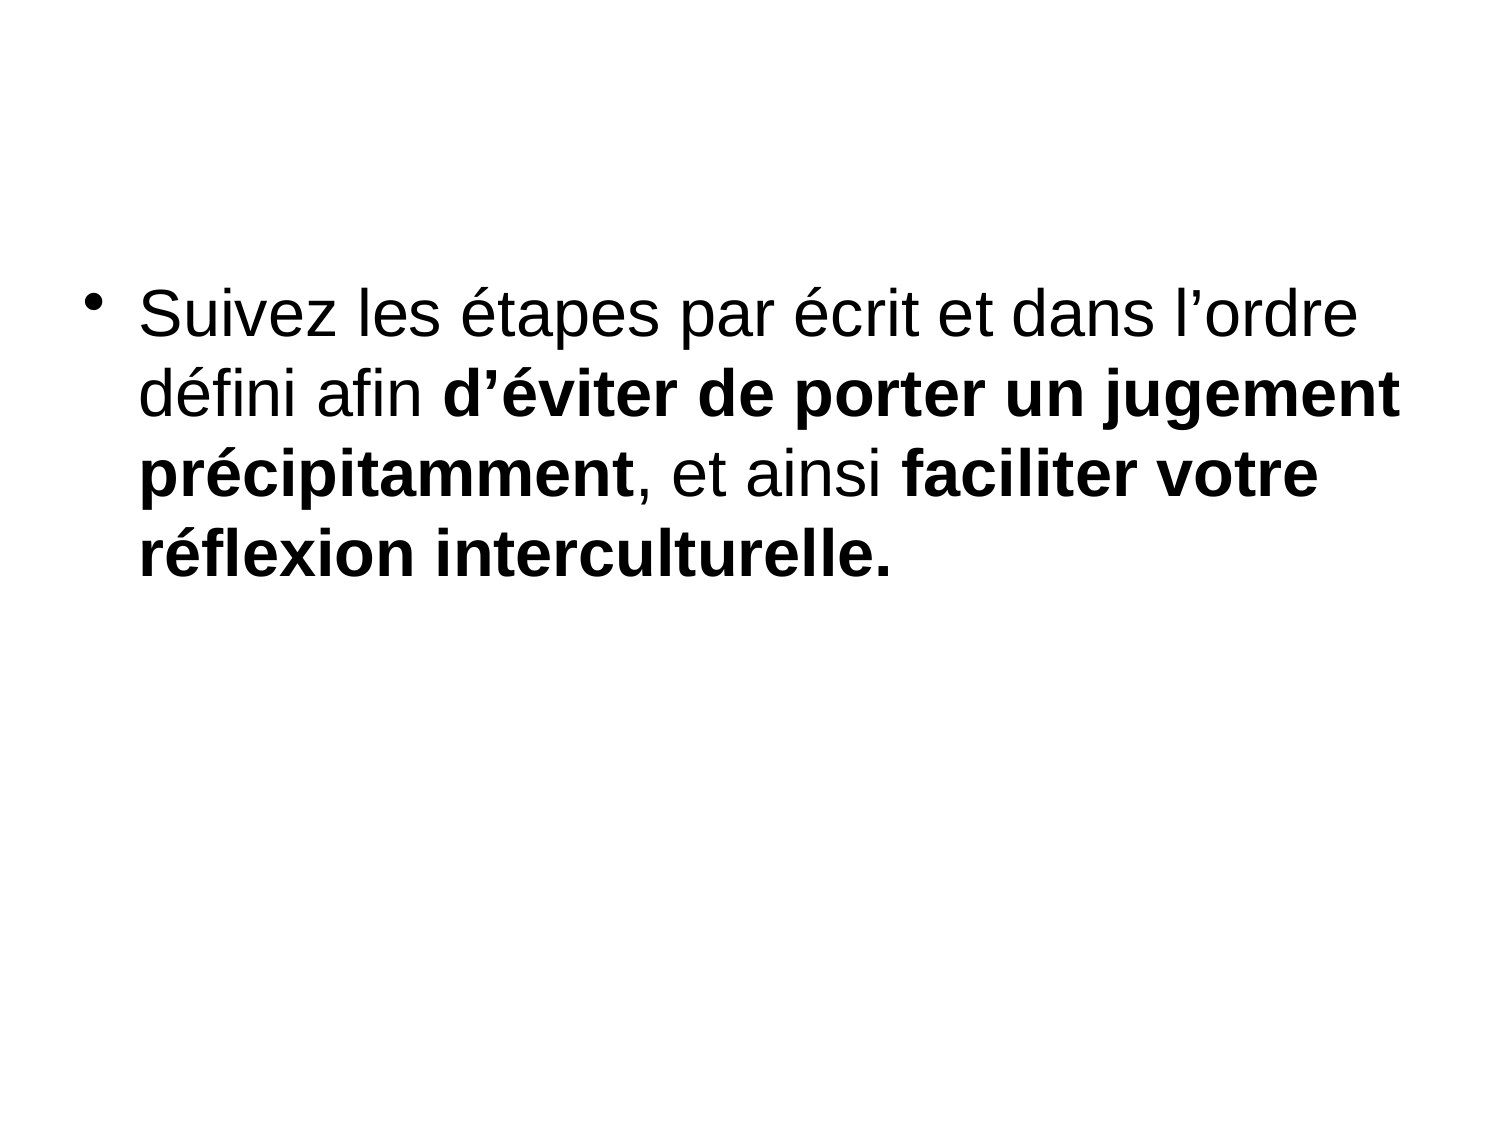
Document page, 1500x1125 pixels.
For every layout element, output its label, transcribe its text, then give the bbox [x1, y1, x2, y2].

list Suivez les étapes par écrit et dans l’ordre défini afin d’éviter de porter un jugement précipitamment, et ainsi faciliter votre réflexion interculturelle. [74, 261, 1426, 1006]
